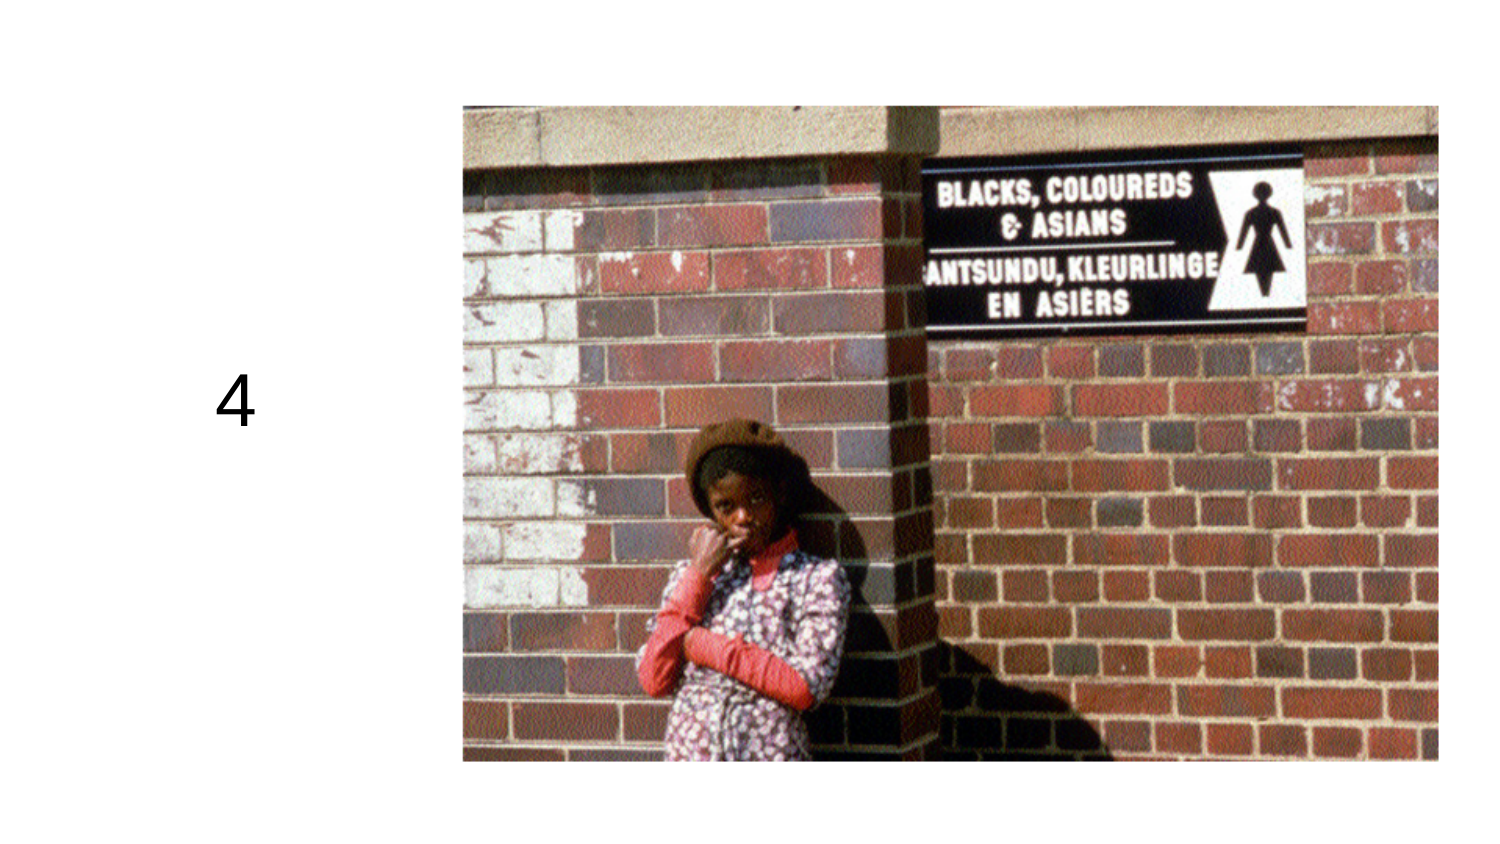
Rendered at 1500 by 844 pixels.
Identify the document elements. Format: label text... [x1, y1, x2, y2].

picture [460, 103, 1442, 765]
text_box 4 [200, 150, 455, 643]
